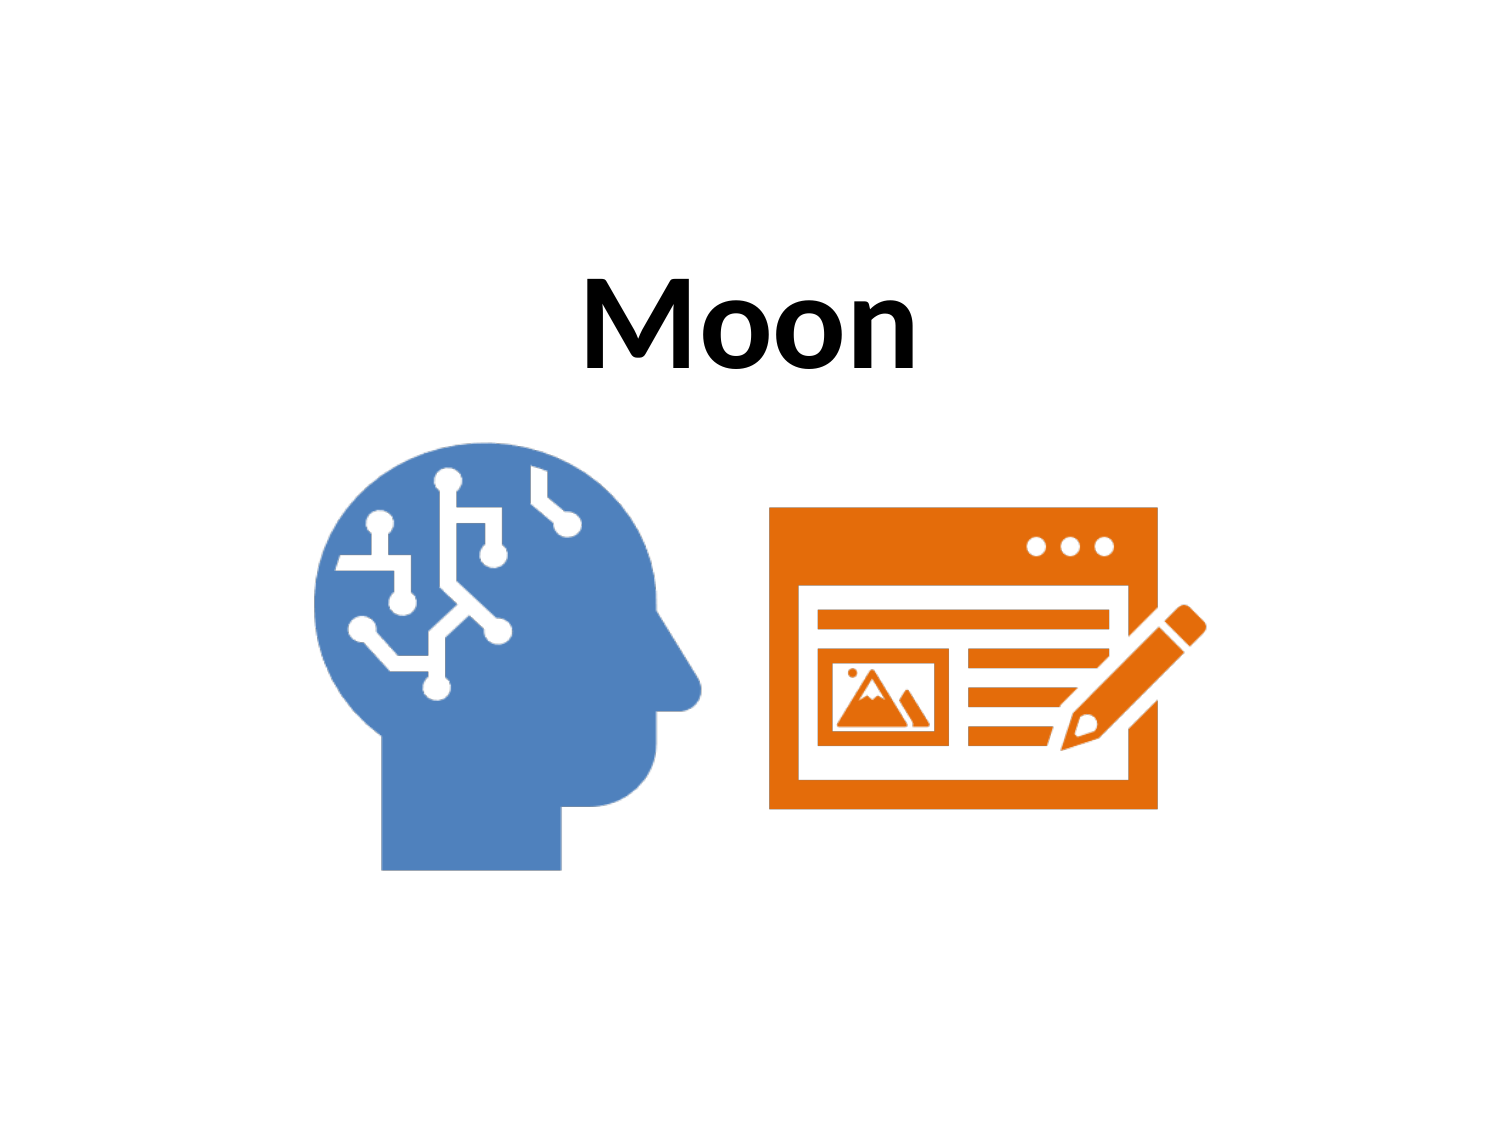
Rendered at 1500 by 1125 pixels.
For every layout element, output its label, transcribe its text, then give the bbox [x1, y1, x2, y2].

text_box Moon [80, 223, 1420, 403]
text_box [235, 404, 744, 913]
picture [749, 425, 1217, 892]
